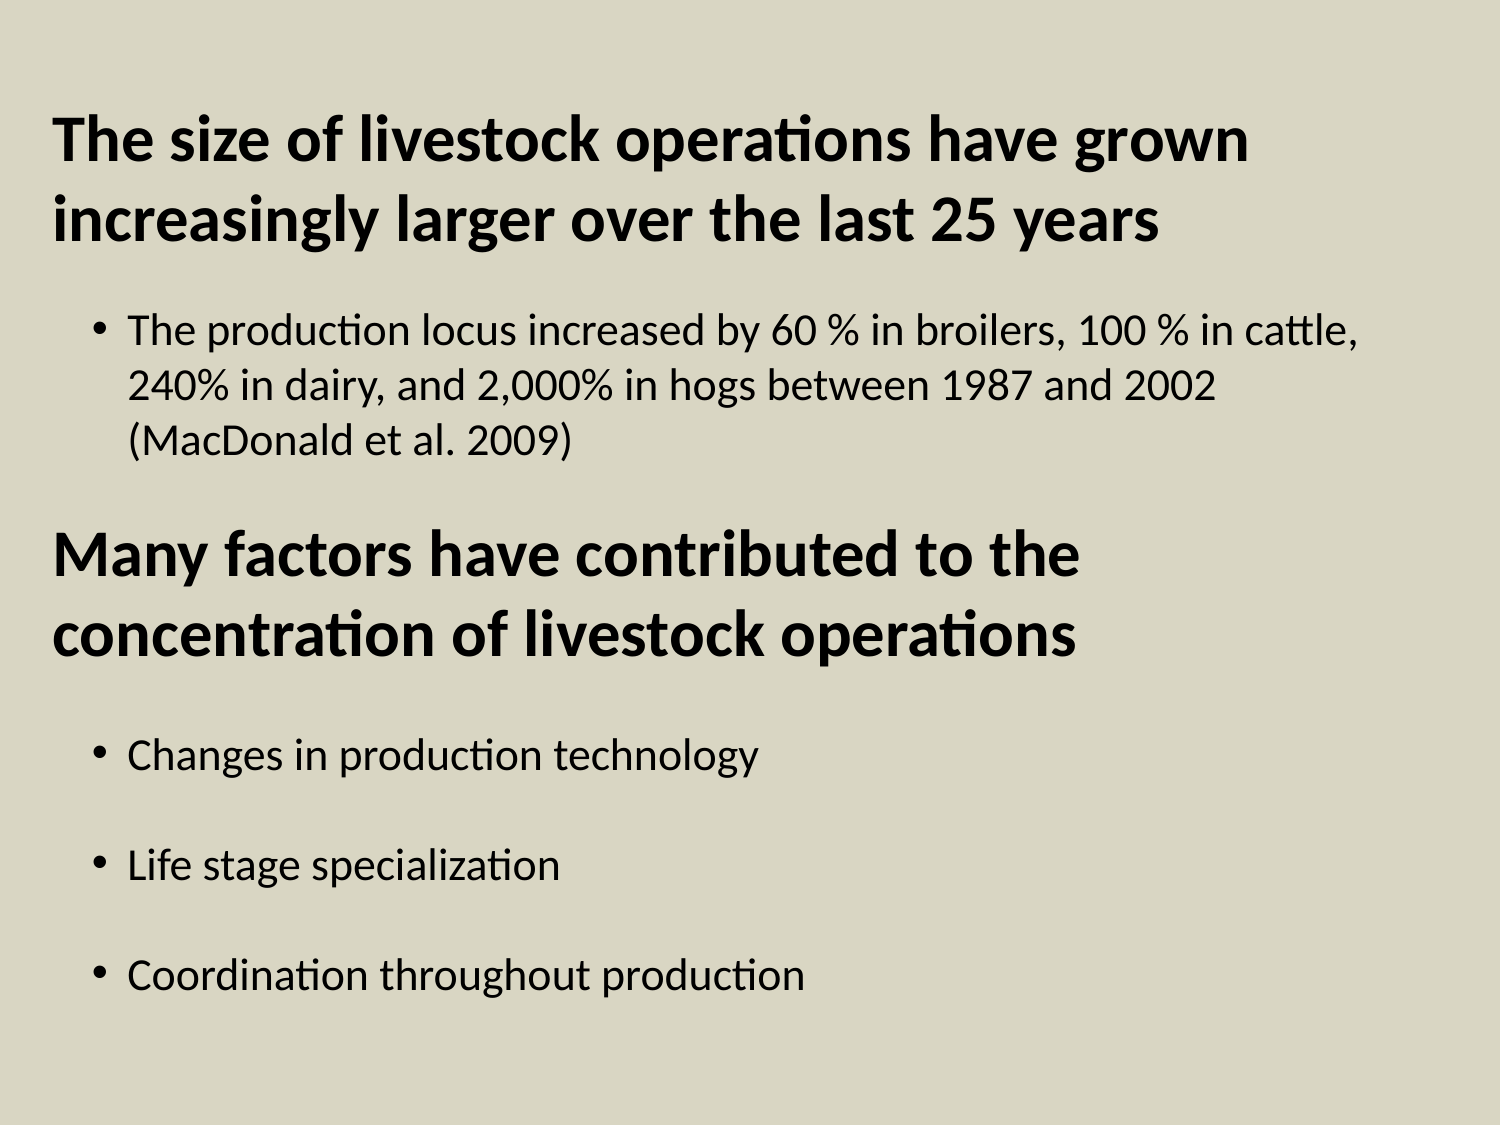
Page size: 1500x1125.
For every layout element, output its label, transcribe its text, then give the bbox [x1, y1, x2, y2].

text_box The size of livestock operations have grown increasingly larger over the last 25 years The production locus increased by 60 % in broilers, 100 % in cattle, 240% in dairy, and 2,000% in hogs between 1987 and 2002 (MacDonald et al. 2009) Many factors have contributed to the concentration of livestock operations Changes in production technology Life stage specialization Coordination throughout production [37, 87, 1450, 1007]
